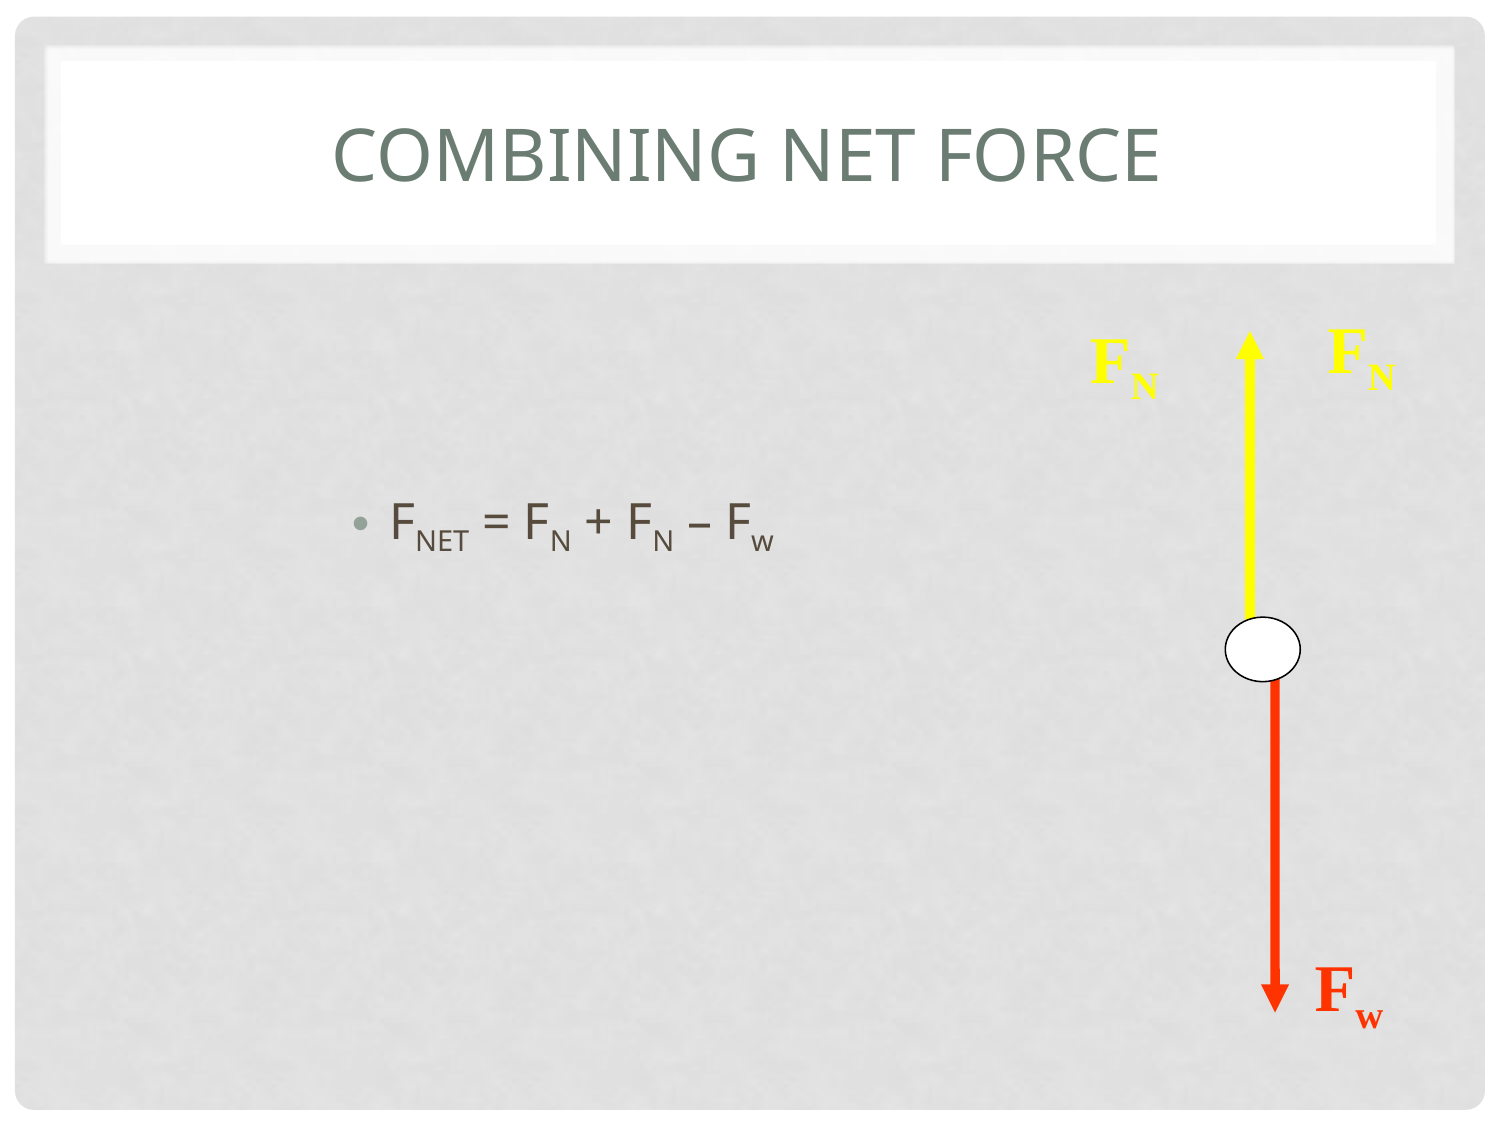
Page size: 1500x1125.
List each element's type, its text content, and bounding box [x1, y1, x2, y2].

text_box [1268, 680, 1282, 1013]
text_box FN [1075, 309, 1226, 415]
text_box Fw [1299, 937, 1450, 1044]
text_box [1243, 331, 1257, 618]
text_box FN [1312, 299, 1463, 406]
text_box [1225, 617, 1301, 682]
title Combining Net Force [69, 66, 1425, 238]
text_box FNET = FN + FN – Fw [318, 481, 1156, 1125]
